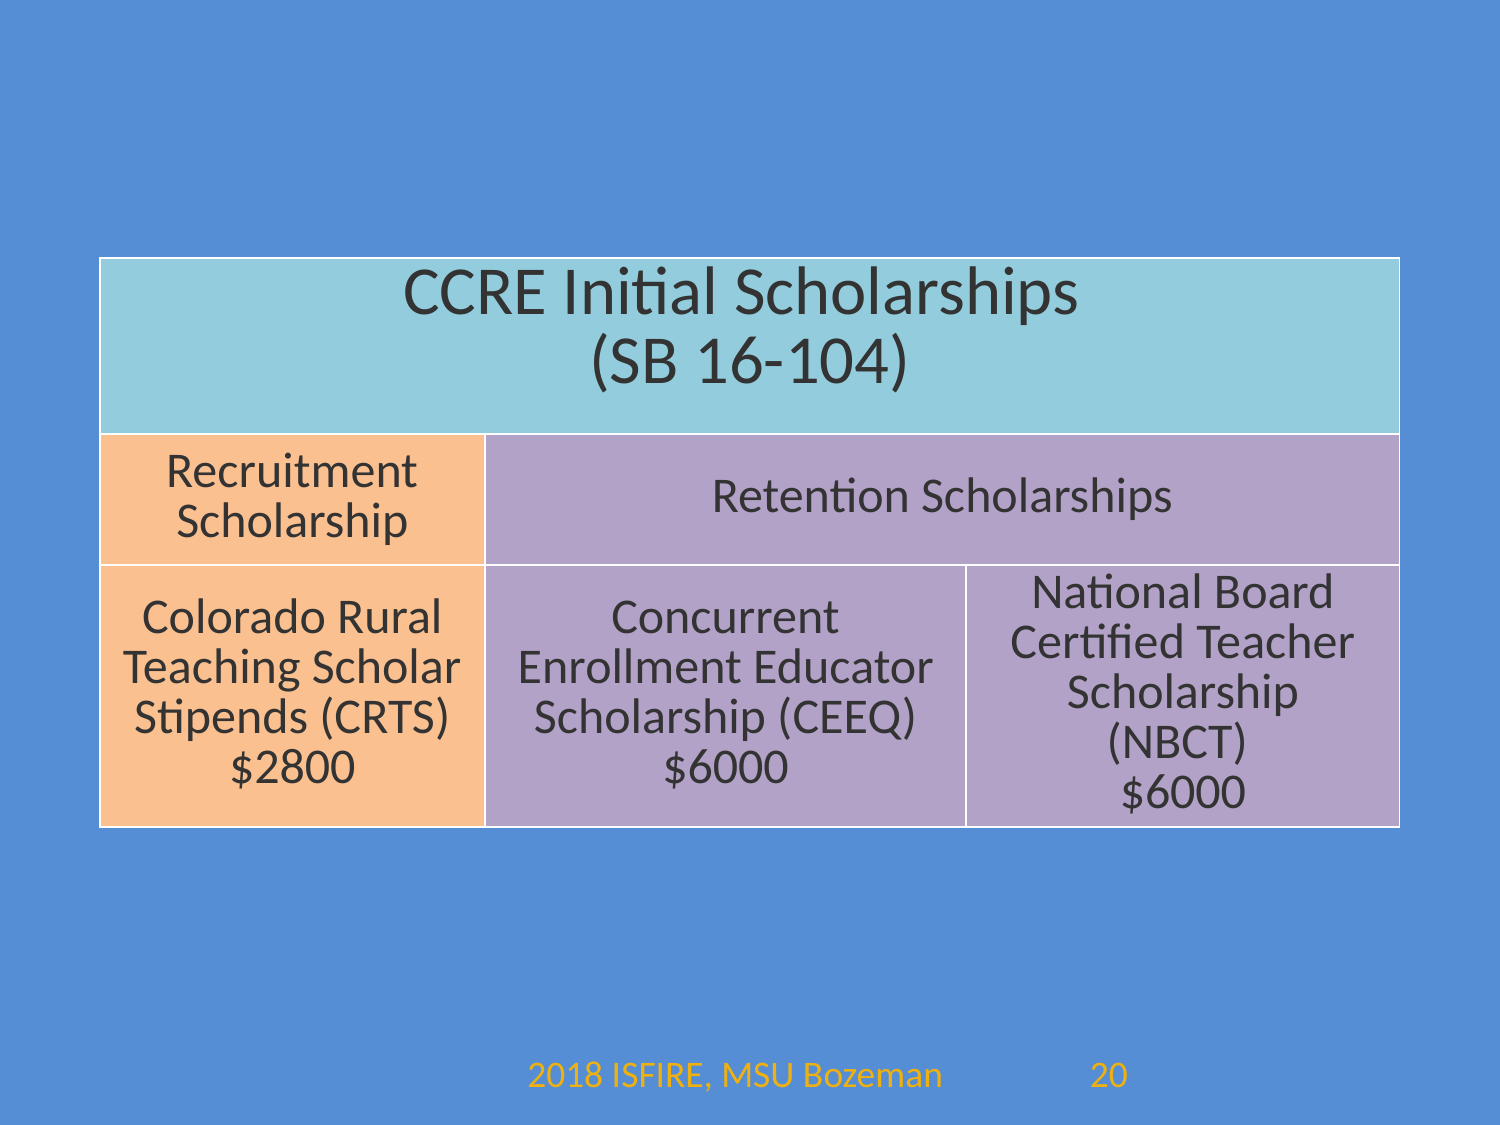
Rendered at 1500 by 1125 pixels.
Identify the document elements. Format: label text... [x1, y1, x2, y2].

table_cell Recruitment Scholarship [101, 435, 484, 564]
footer 2018 ISFIRE, MSU Bozeman [512, 1042, 988, 1103]
table_header CCRE Initial Scholarships (SB 16-104) [101, 259, 1399, 433]
table_cell Concurrent Enrollment Educator Scholarship (CEEQ) $6000 [486, 566, 965, 826]
table_cell Retention Scholarships [486, 435, 1399, 564]
slide_number 21 [1074, 1042, 1425, 1103]
table_cell Colorado Rural Teaching Scholar Stipends (CRTS) $2800 [101, 566, 484, 826]
table_cell National Board Certified Teacher Scholarship (NBCT) $6000 [967, 566, 1399, 826]
